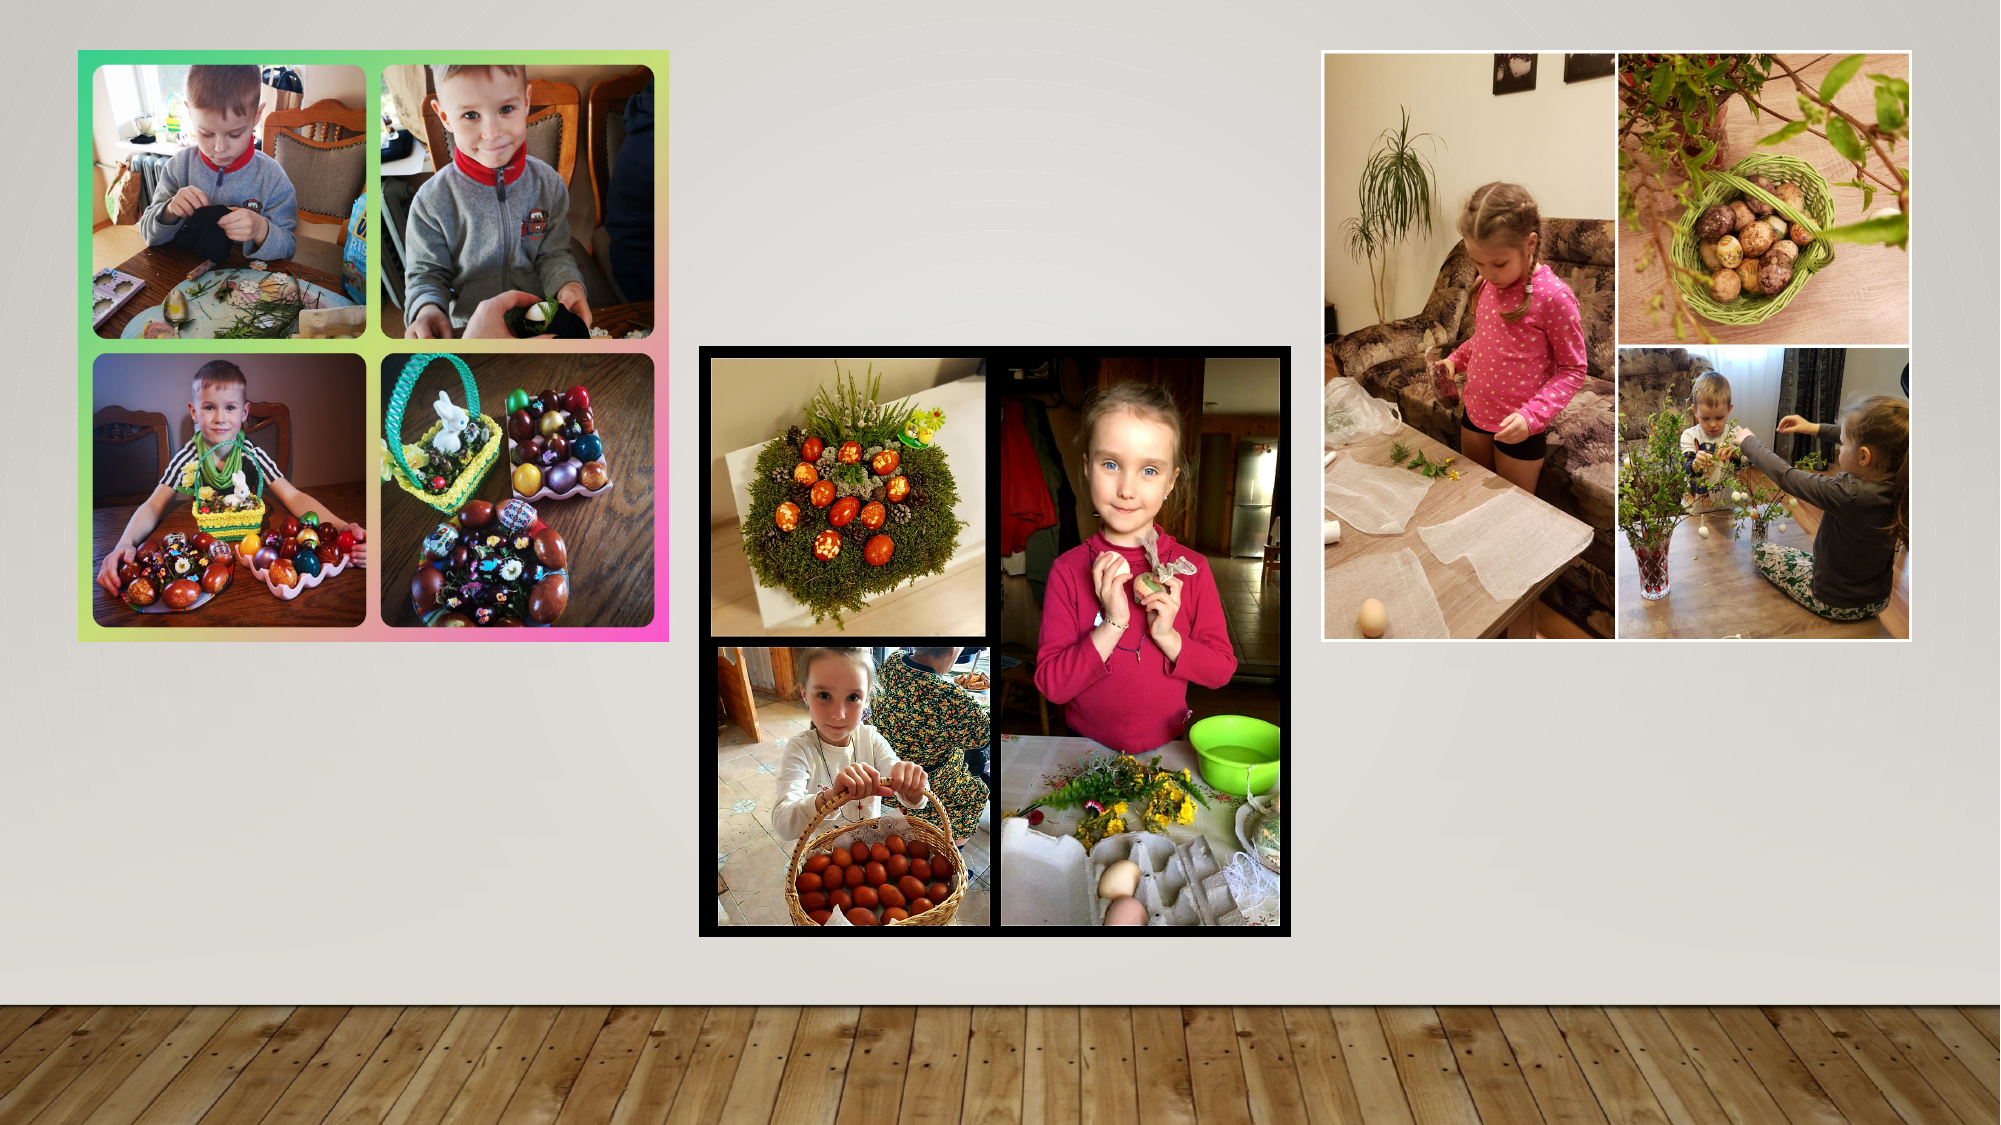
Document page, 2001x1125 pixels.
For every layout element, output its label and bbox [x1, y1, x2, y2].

picture [699, 345, 1291, 937]
picture [0, 1005, 2000, 1125]
picture [1320, 50, 1912, 642]
picture [78, 50, 670, 642]
